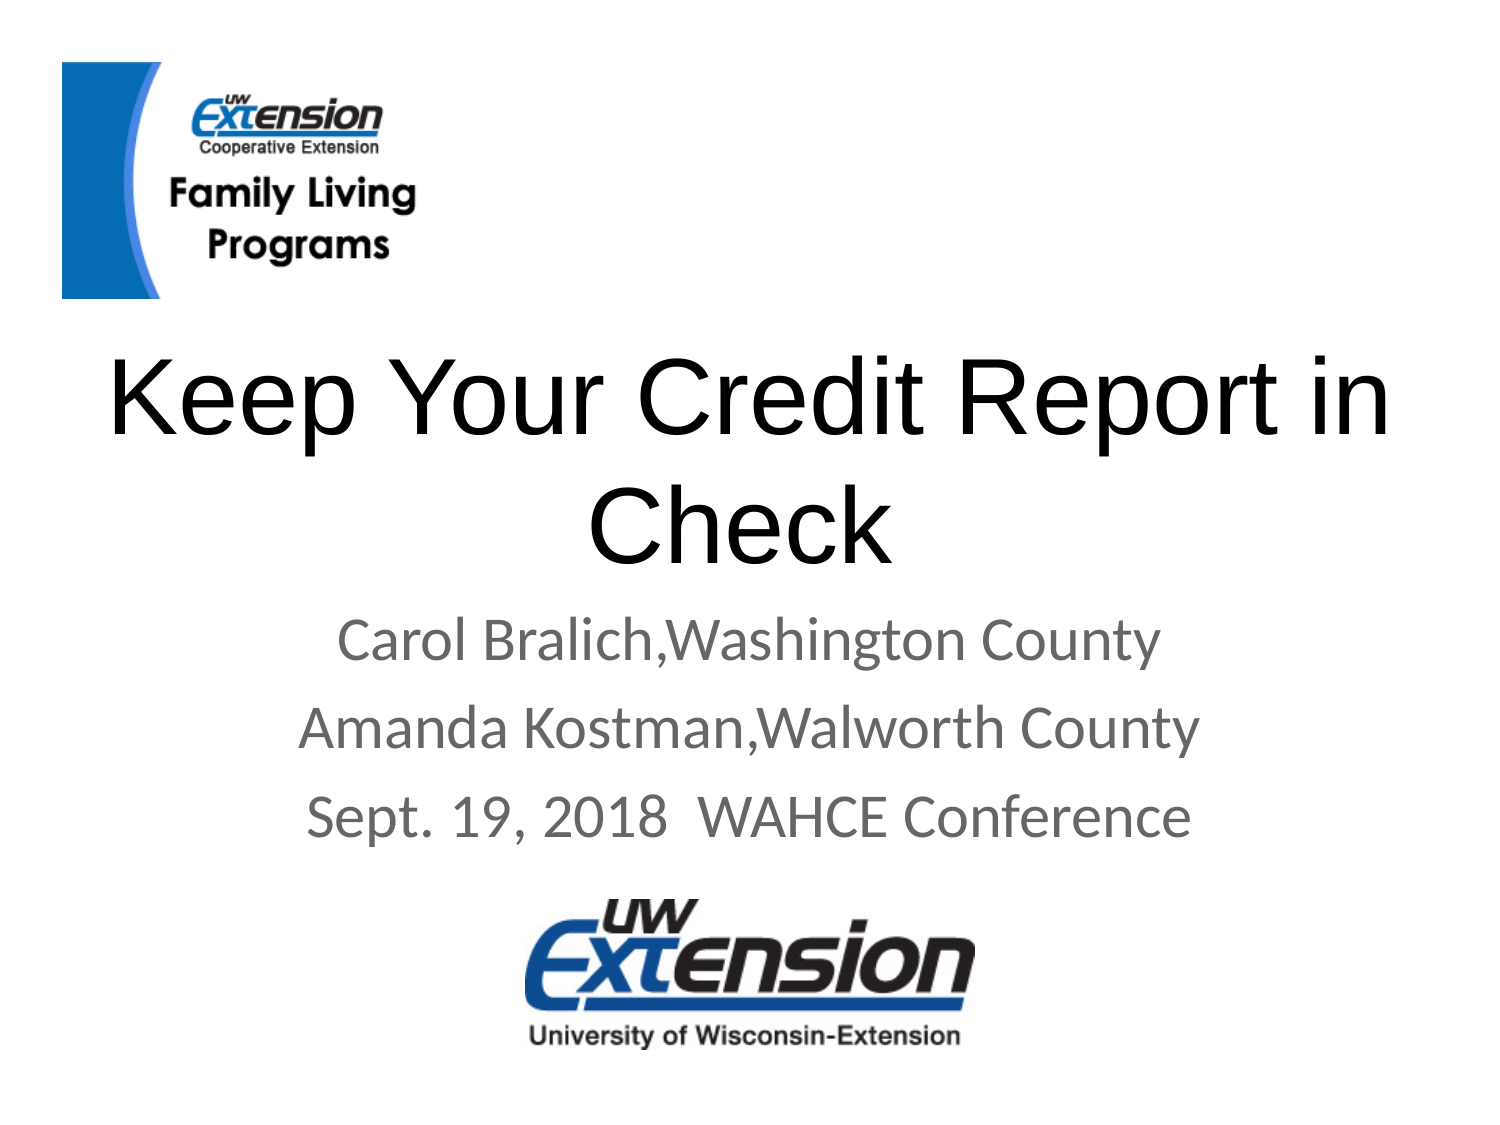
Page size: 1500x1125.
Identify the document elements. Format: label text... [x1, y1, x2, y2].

title Keep Your Credit Report in Check [51, 348, 1449, 563]
picture [524, 899, 976, 1051]
picture [62, 62, 454, 299]
subtitle Carol Bralich,Washington County Amanda Kostman,Walworth County Sept. 19, 2018 WAHCE Conference [225, 590, 1275, 960]
